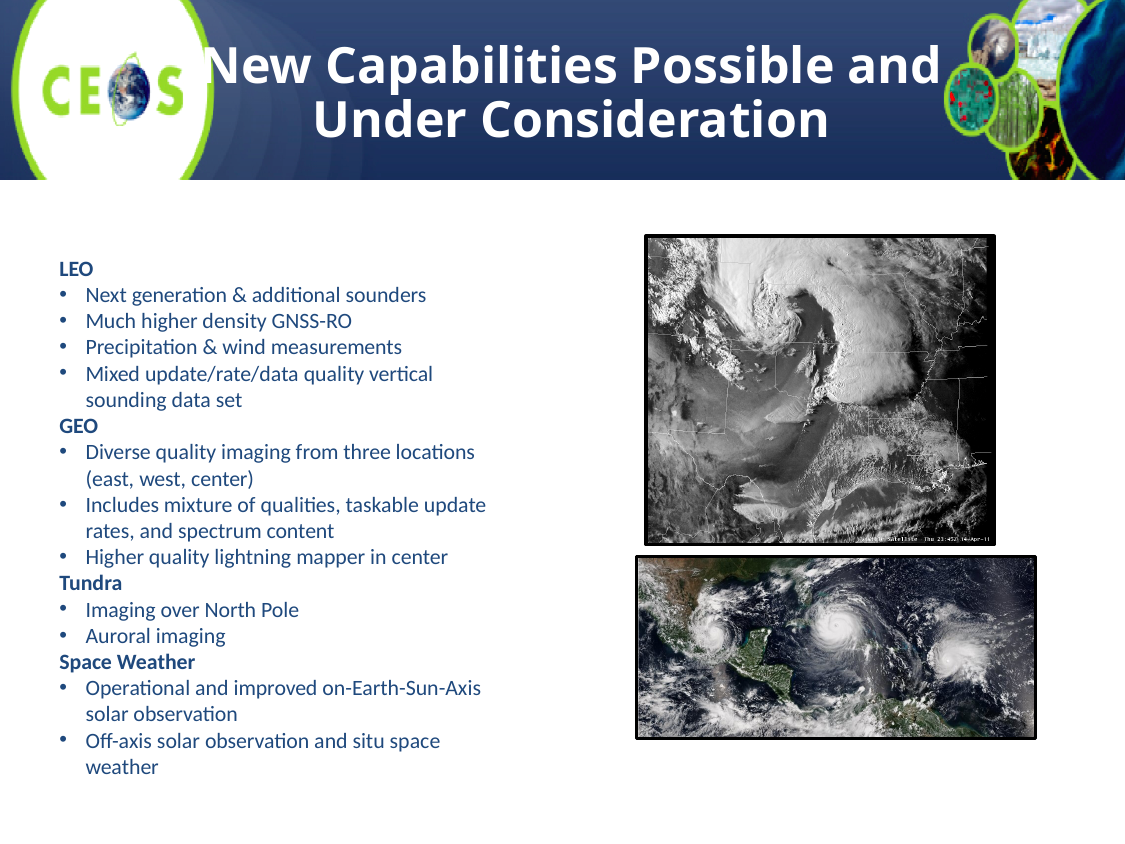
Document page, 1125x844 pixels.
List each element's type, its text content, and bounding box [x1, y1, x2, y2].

picture [638, 557, 1035, 737]
picture [0, 0, 1125, 180]
picture [647, 237, 993, 543]
text_box New Capabilities Possible and Under Consideration [149, 57, 994, 131]
text_box LEO Next generation & additional sounders Much higher density GNSS-RO Precipitation & wind measurements Mixed update/rate/data quality vertical sounding data set GEO Diverse quality imaging from three locations (east, west, center) Includes mixture of qualities, taskable update rates, and spectrum content Higher quality lightning mapper in center Tundra Imaging over North Pole Auroral imaging Space Weather Operational and improved on-Earth-Sun-Axis solar observation Off-axis solar observation and situ space weather [44, 246, 572, 793]
